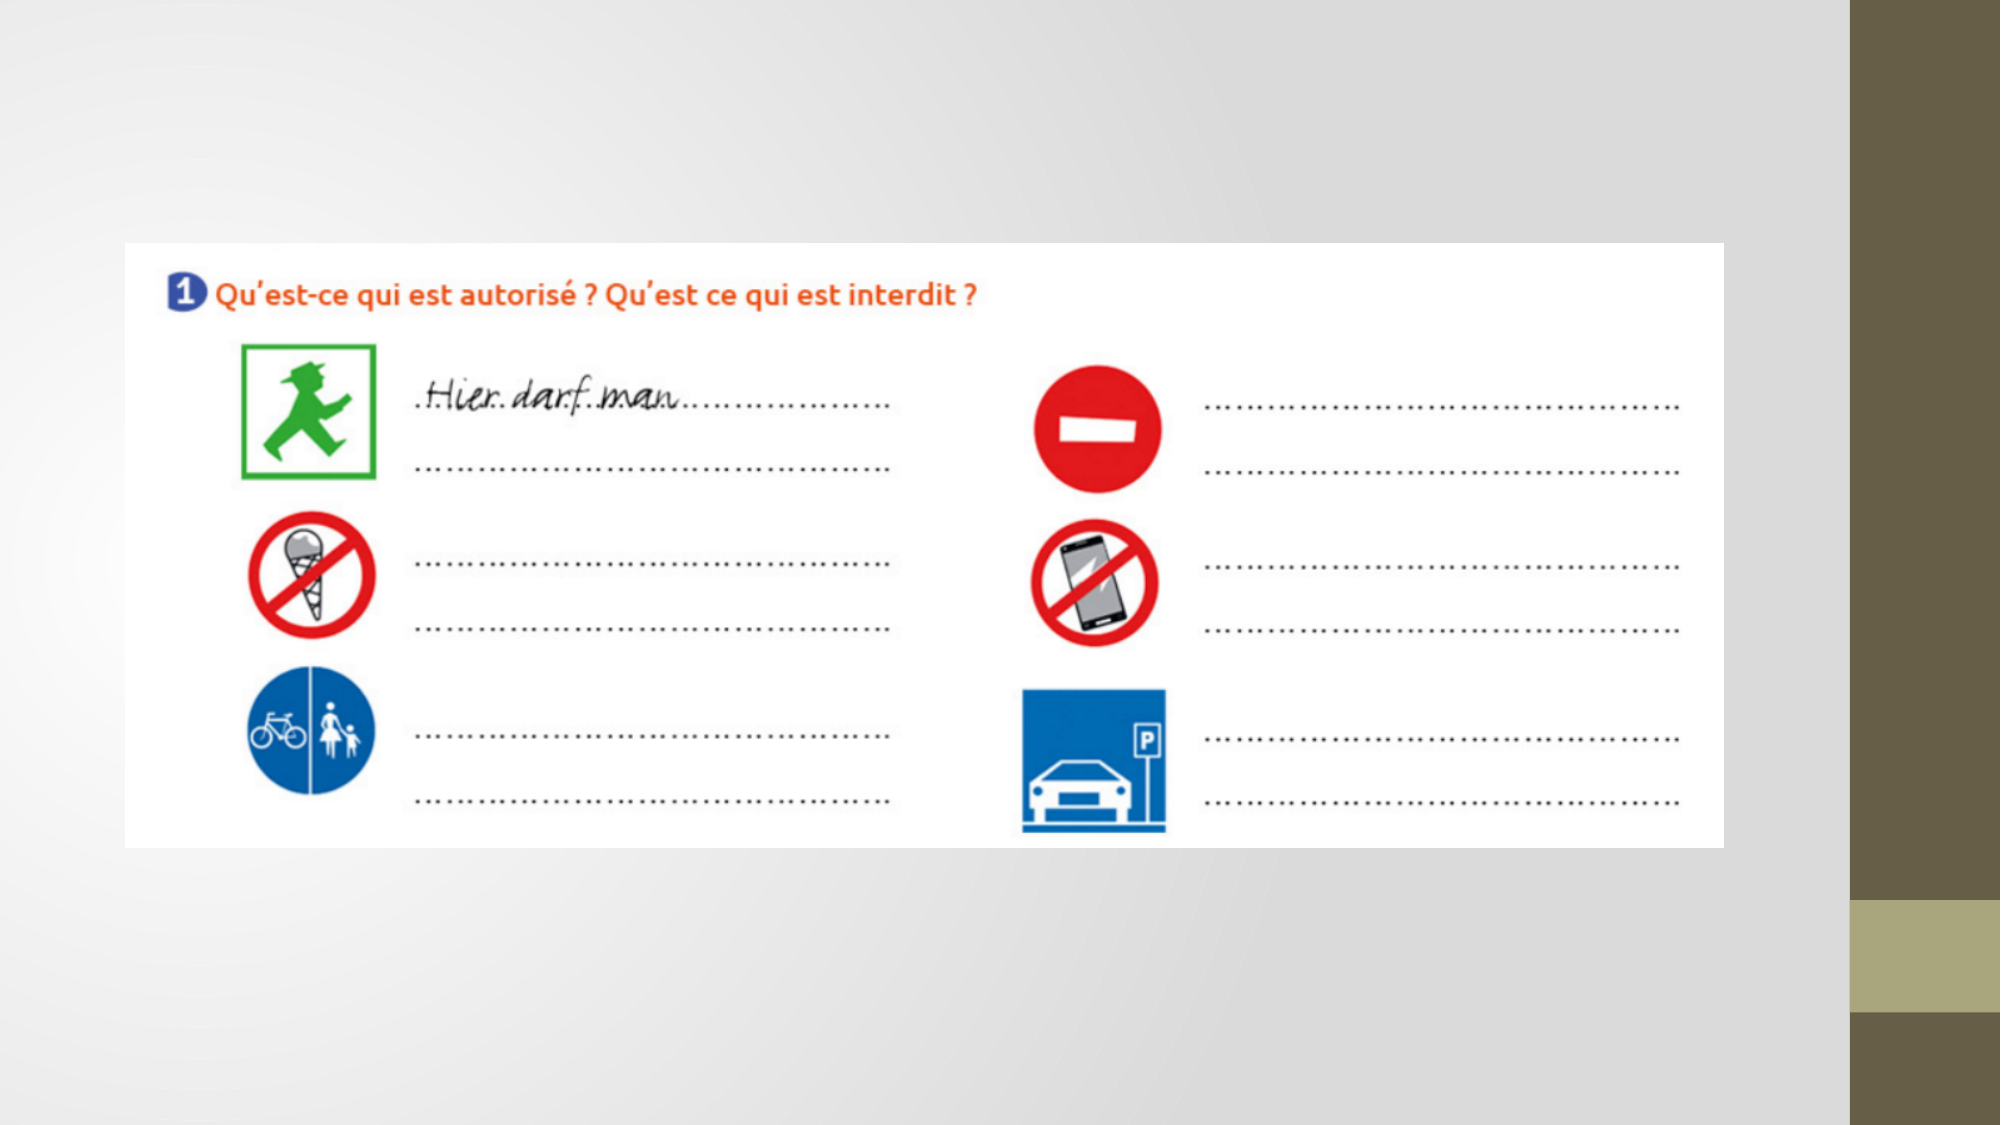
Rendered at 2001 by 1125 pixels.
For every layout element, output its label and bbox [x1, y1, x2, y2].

picture [125, 242, 1724, 848]
